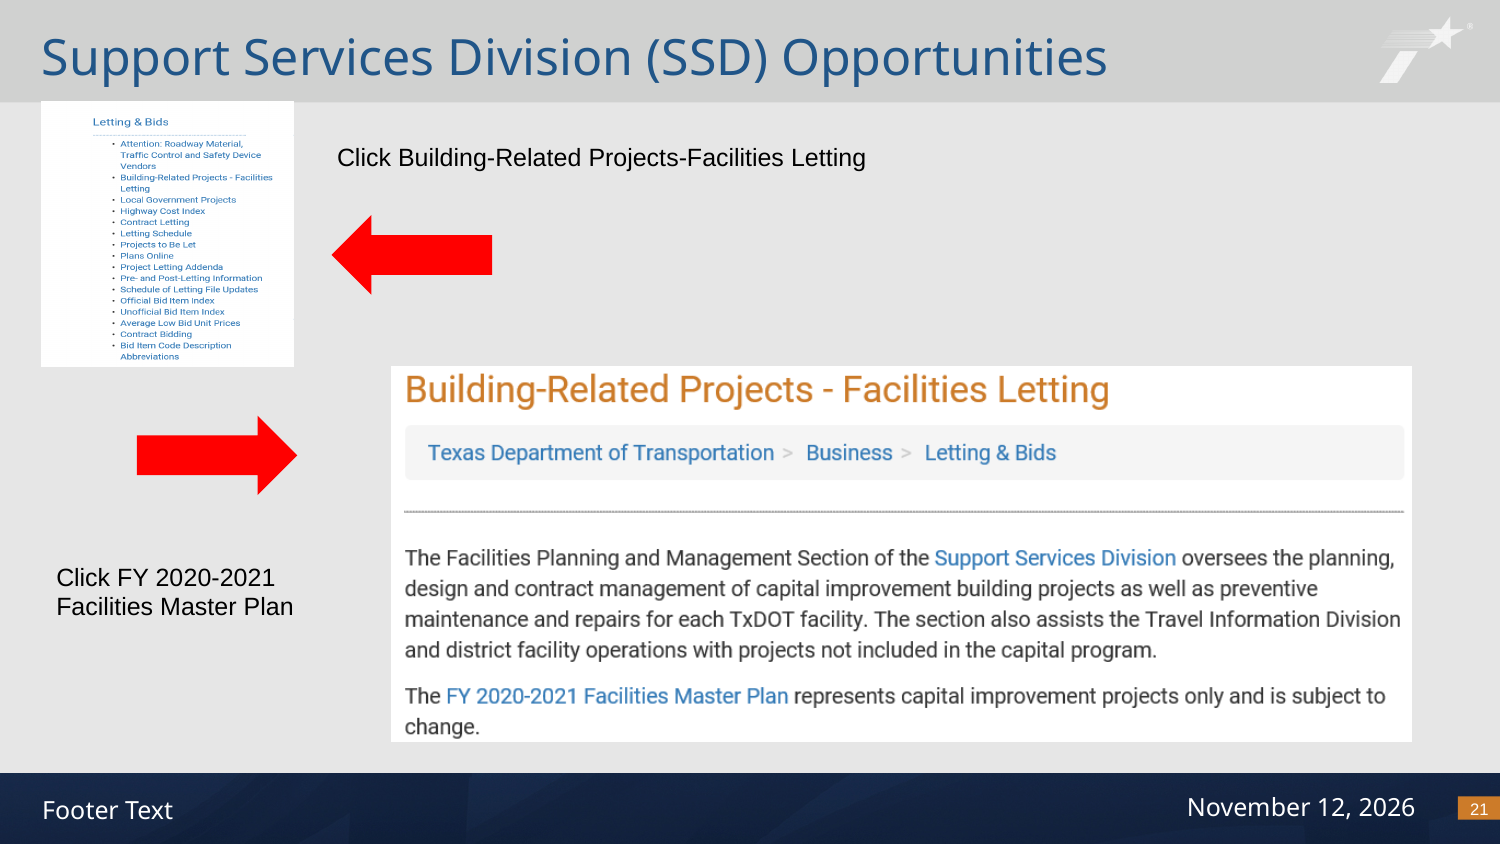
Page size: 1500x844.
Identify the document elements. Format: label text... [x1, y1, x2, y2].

title Support Services Division (SSD) Opportunities [41, 17, 1412, 94]
text_box Click FY 2020-2021 Facilities Master Plan [41, 553, 386, 629]
slide_number 21 [1454, 797, 1489, 821]
picture [0, 773, 1500, 844]
text_box Click Building-Related Projects-Facilities Letting [322, 133, 902, 179]
text_box [329, 213, 495, 297]
picture [41, 101, 295, 367]
text_box [134, 413, 300, 498]
picture [391, 365, 1413, 742]
